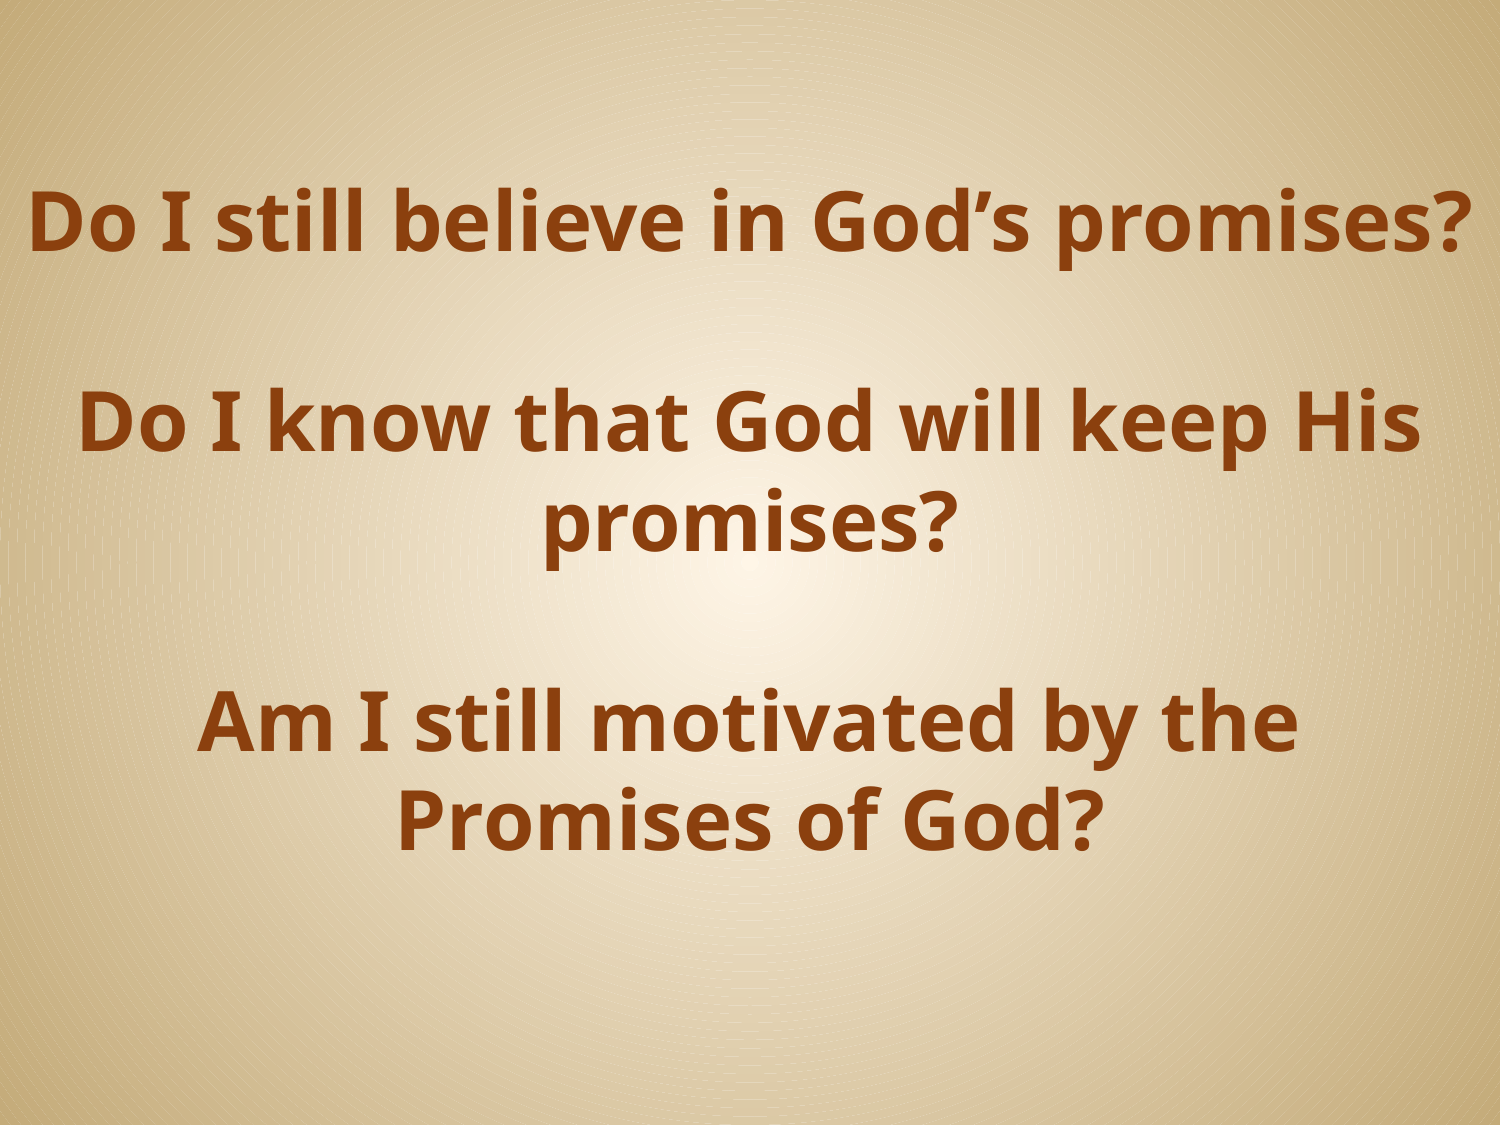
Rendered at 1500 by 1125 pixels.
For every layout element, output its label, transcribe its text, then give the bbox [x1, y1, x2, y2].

title Do I still believe in God’s promises? Do I know that God will keep His promises? Am I still motivated by the Promises of God? [0, 187, 1500, 875]
